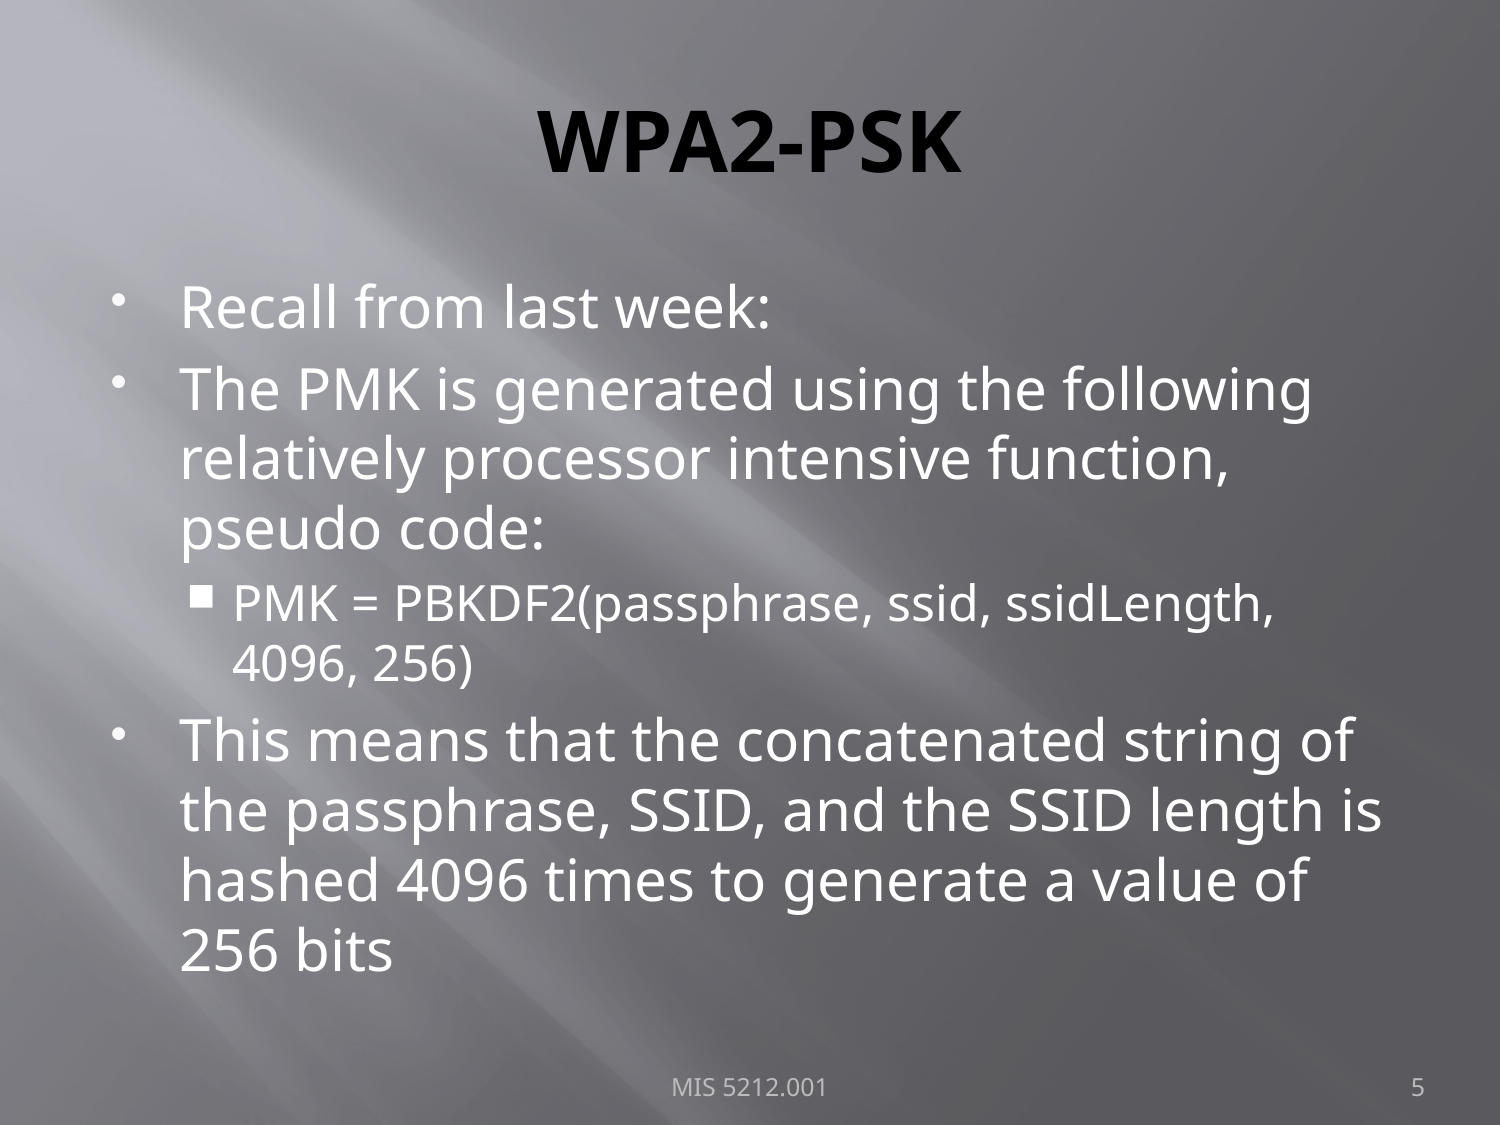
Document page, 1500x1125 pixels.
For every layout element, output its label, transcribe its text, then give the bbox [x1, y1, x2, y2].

slide_number 5 [1299, 1052, 1425, 1113]
list Recall from last week: The PMK is generated using the following relatively processor intensive function, pseudo code: PMK = PBKDF2(passphrase, ssid, ssidLength, 4096, 256) This means that the concatenated string of the passphrase, SSID, and the SSID length is hashed 4096 times to generate a value of 256 bits [75, 262, 1425, 1035]
footer MIS 5212.001 [512, 1052, 988, 1113]
title WPA2-PSK [75, 45, 1425, 233]
